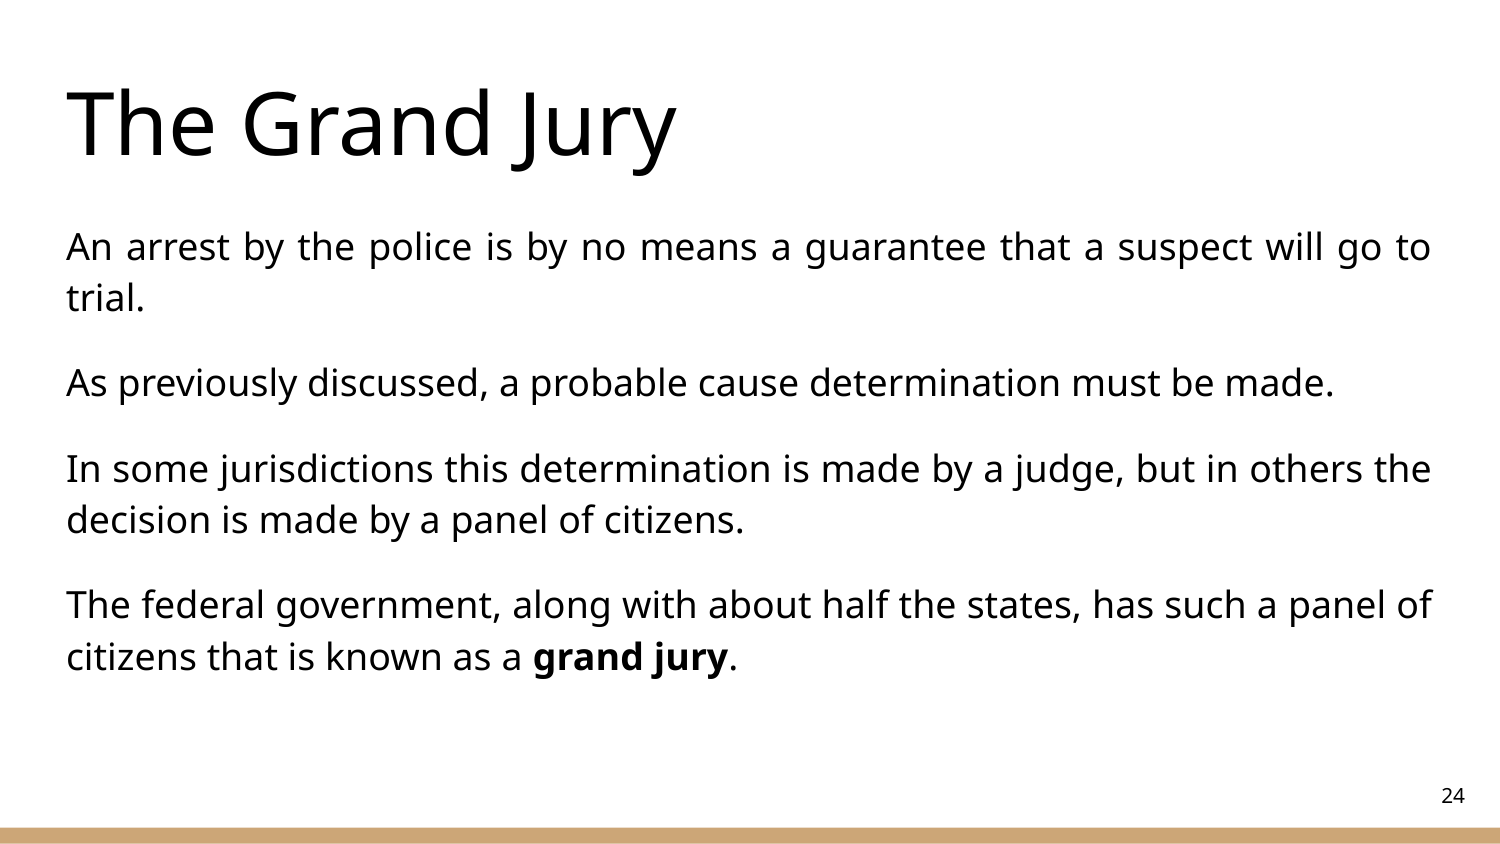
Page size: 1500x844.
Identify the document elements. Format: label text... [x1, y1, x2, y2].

slide_number ‹#› [1389, 764, 1480, 830]
list An arrest by the police is by no means a guarantee that a suspect will go to trial. As previously discussed, a probable cause determination must be made. In some jurisdictions this determination is made by a judge, but in others the decision is made by a panel of citizens. The federal government, along with about half the states, has such a panel of citizens that is known as a grand jury. [51, 200, 1449, 752]
title The Grand Jury [51, 51, 1449, 189]
